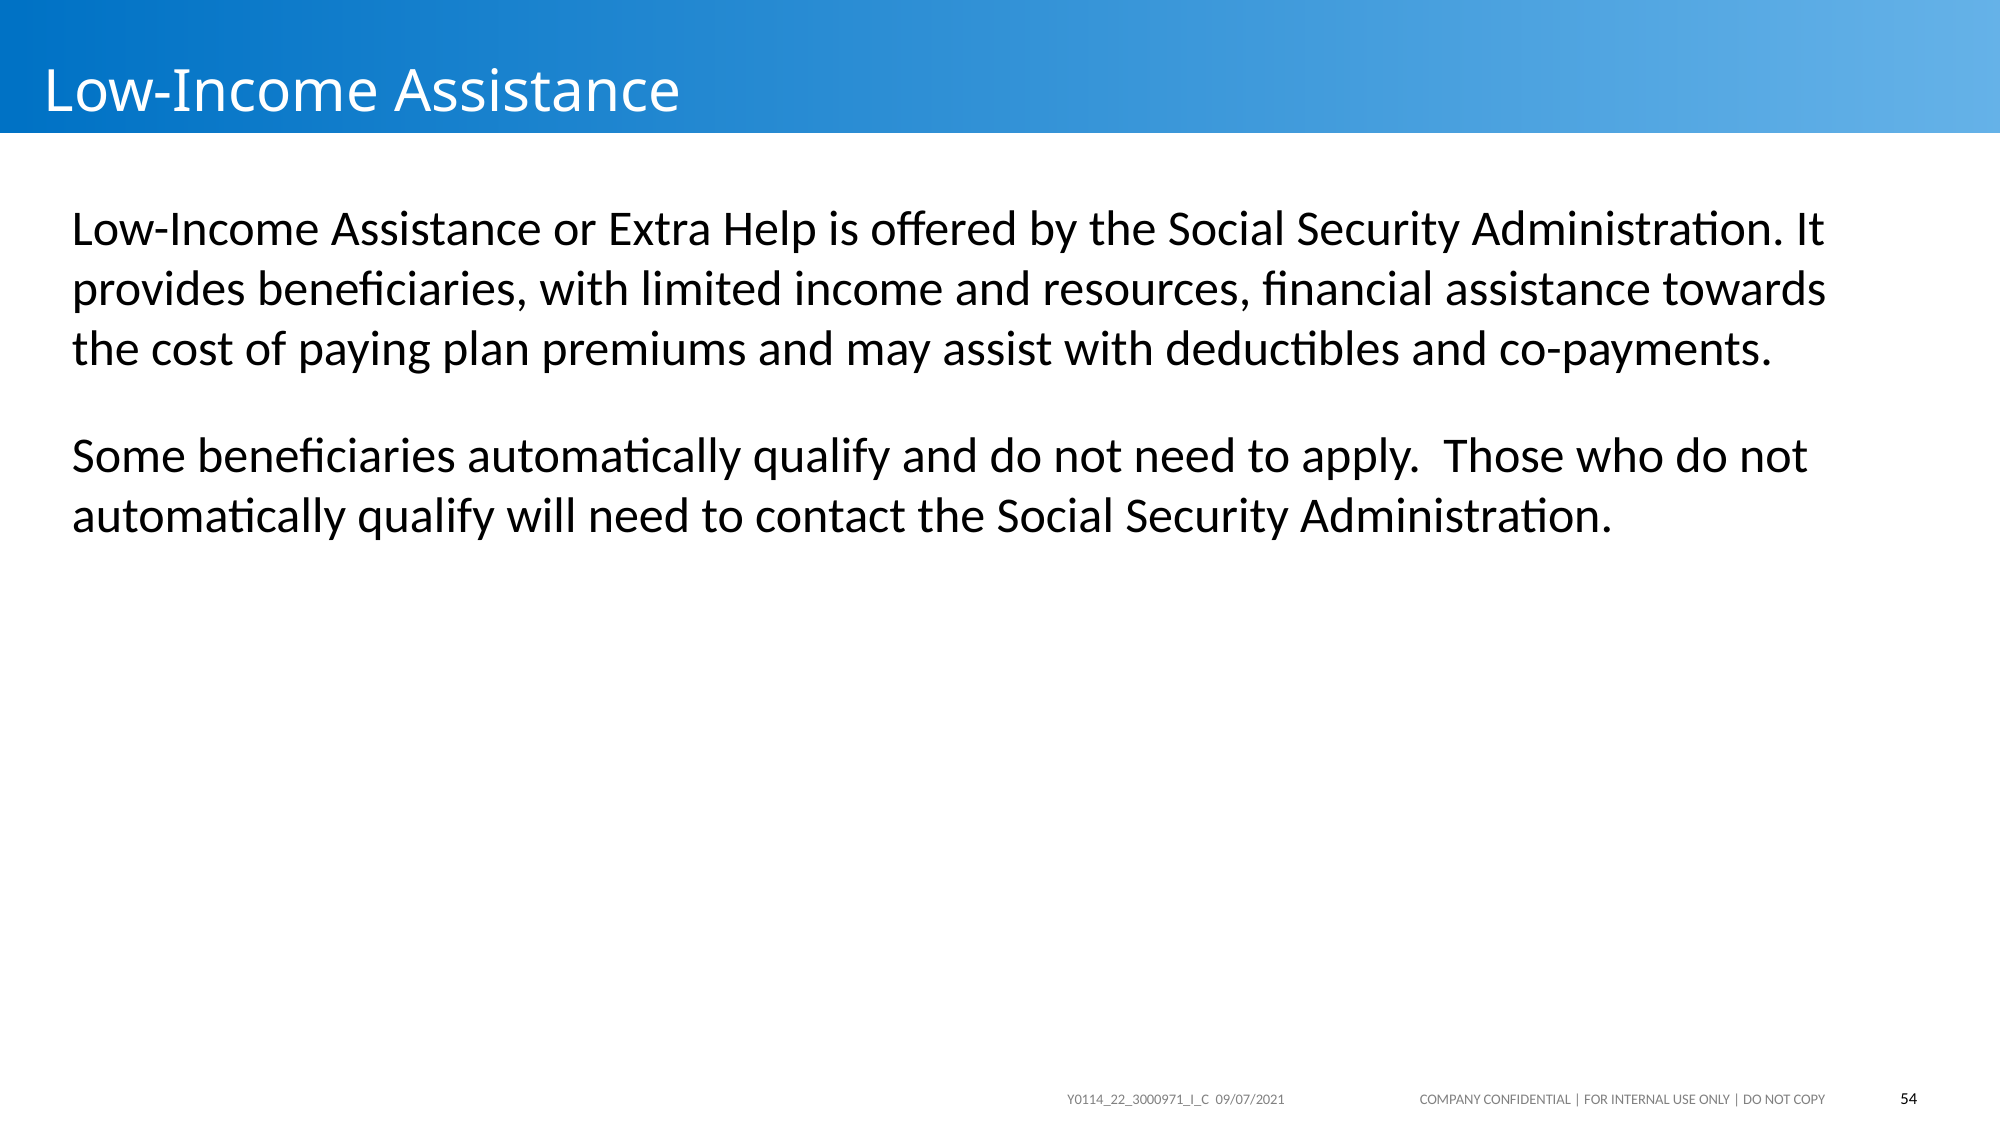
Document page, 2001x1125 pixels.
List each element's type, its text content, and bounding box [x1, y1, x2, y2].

list Low-Income Assistance or Extra Help is offered by the Social Security Administration. It provides beneficiaries, with limited income and resources, financial assistance towards the cost of paying plan premiums and may assist with deductibles and co-payments. Some beneficiaries automatically qualify and do not need to apply. Those who do not automatically qualify will need to contact the Social Security Administration. [71, 187, 1885, 1024]
title Low-Income Assistance [43, 0, 1769, 132]
slide_number 54 [1851, 1075, 1933, 1122]
